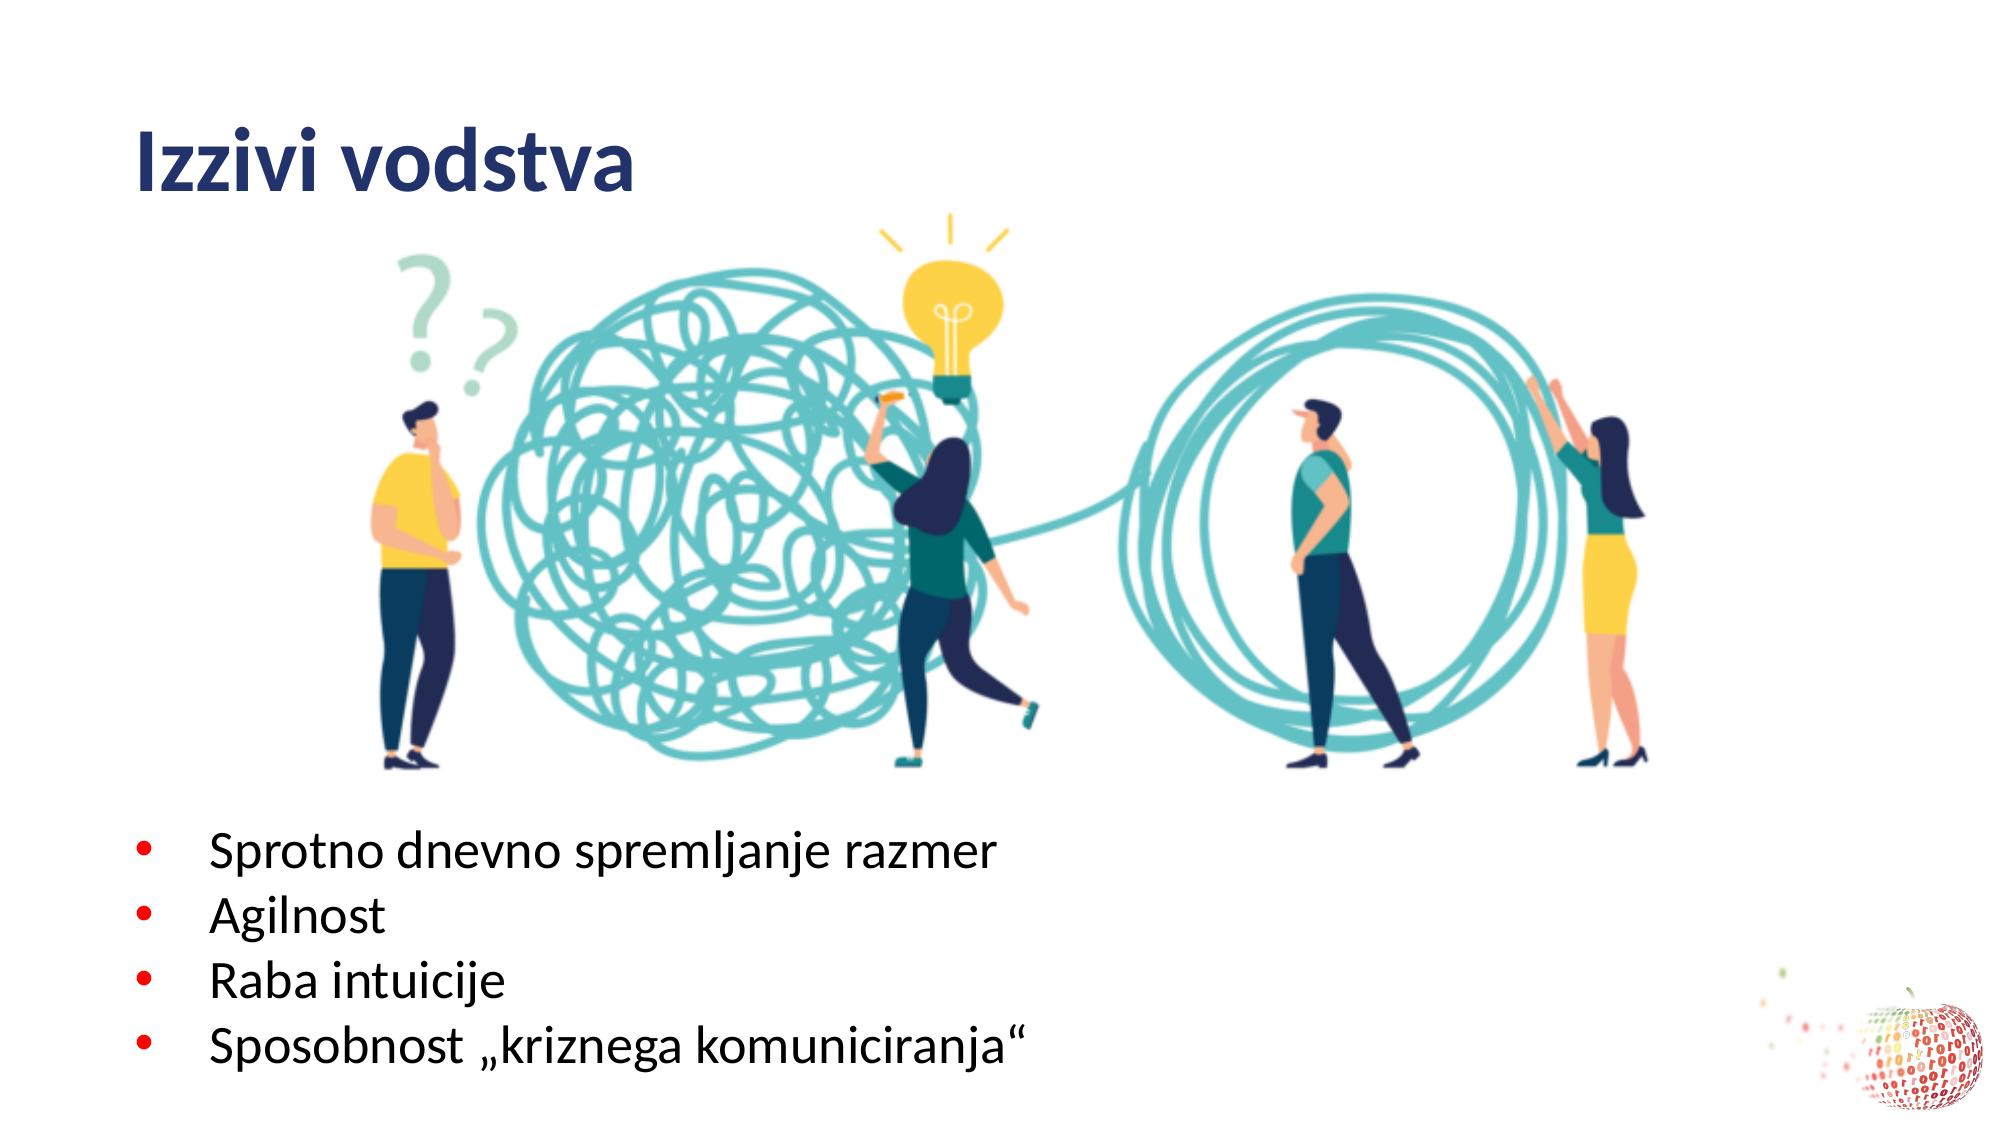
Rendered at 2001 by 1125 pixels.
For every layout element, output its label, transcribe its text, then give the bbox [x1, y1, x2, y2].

text_box Izzivi vodstva [119, 92, 1983, 218]
text_box Sprotno dnevno spremljanje razmer Agilnost Raba intuicije Sposobnost „kriznega komuniciranja“ [119, 807, 1842, 1125]
picture [231, 209, 1769, 789]
picture [1732, 939, 1983, 1125]
